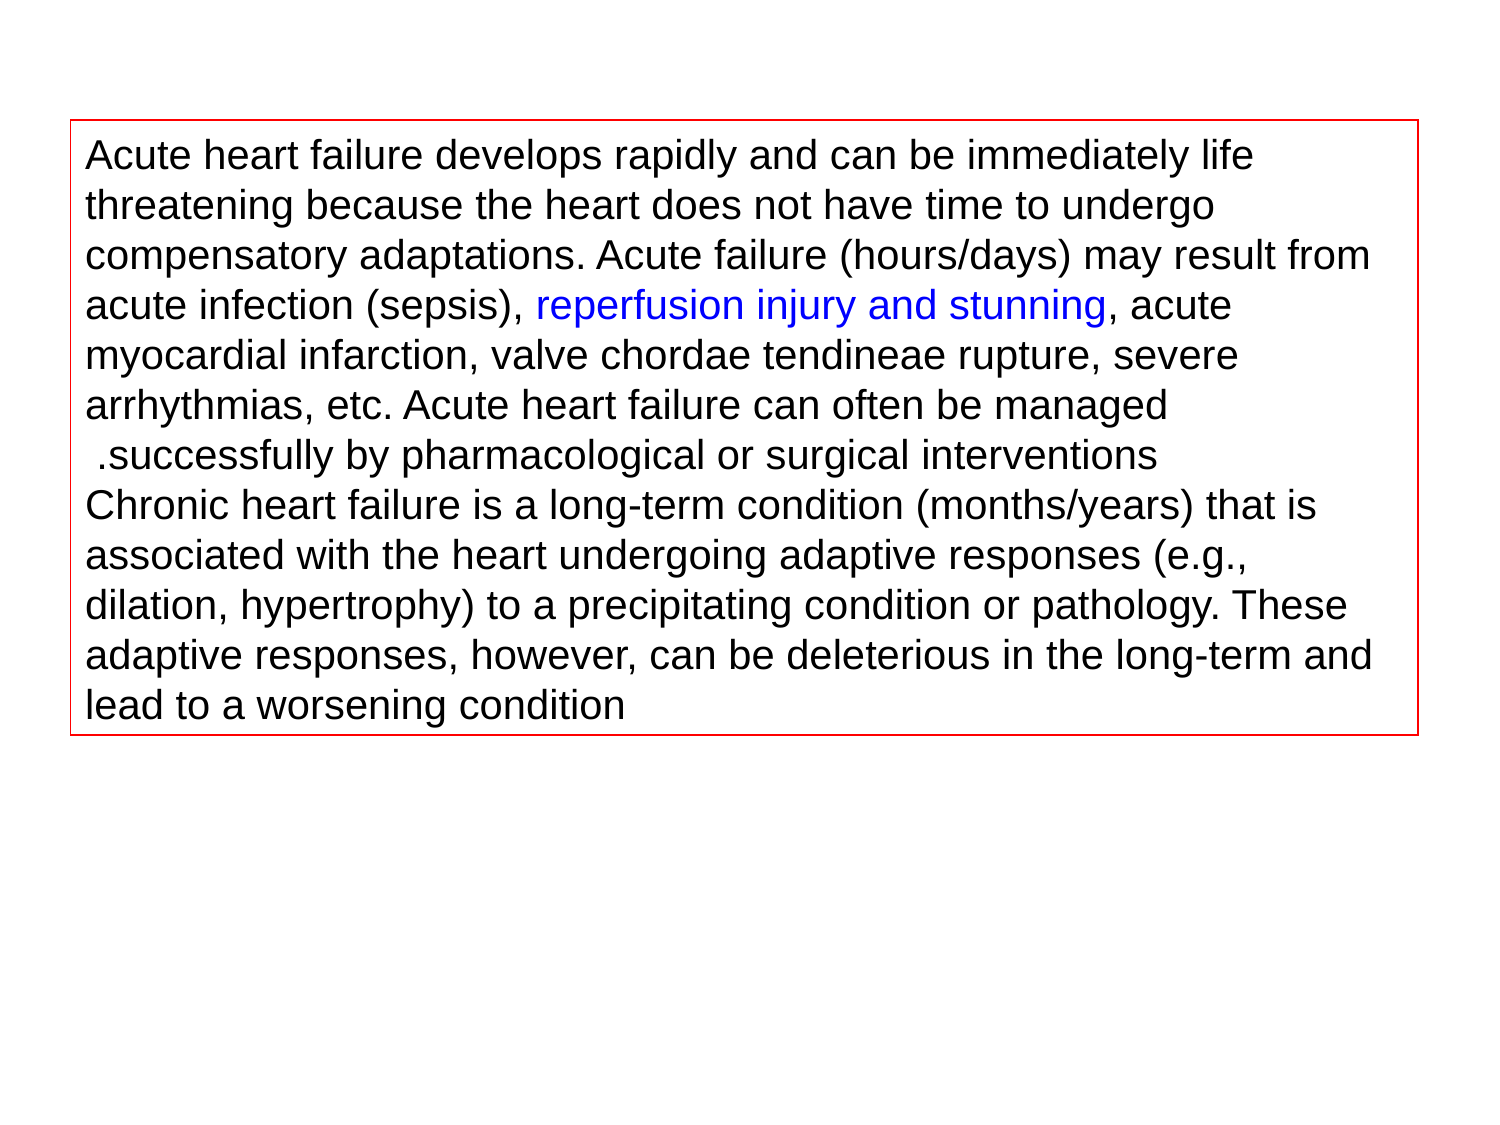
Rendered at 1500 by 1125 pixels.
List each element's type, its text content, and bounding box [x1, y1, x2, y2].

text_box Acute heart failure develops rapidly and can be immediately life threatening because the heart does not have time to undergo compensatory adaptations. Acute failure (hours/days) may result from acute infection (sepsis), reperfusion injury and stunning, acute myocardial infarction, valve chordae tendineae rupture, severe arrhythmias, etc. Acute heart failure can often be managed successfully by pharmacological or surgical interventions. Chronic heart failure is a long-term condition (months/years) that is associated with the heart undergoing adaptive responses (e.g., dilation, hypertrophy) to a precipitating condition or pathology. These adaptive responses, however, can be deleterious in the long-term and lead to a worsening condition [70, 120, 1418, 736]
